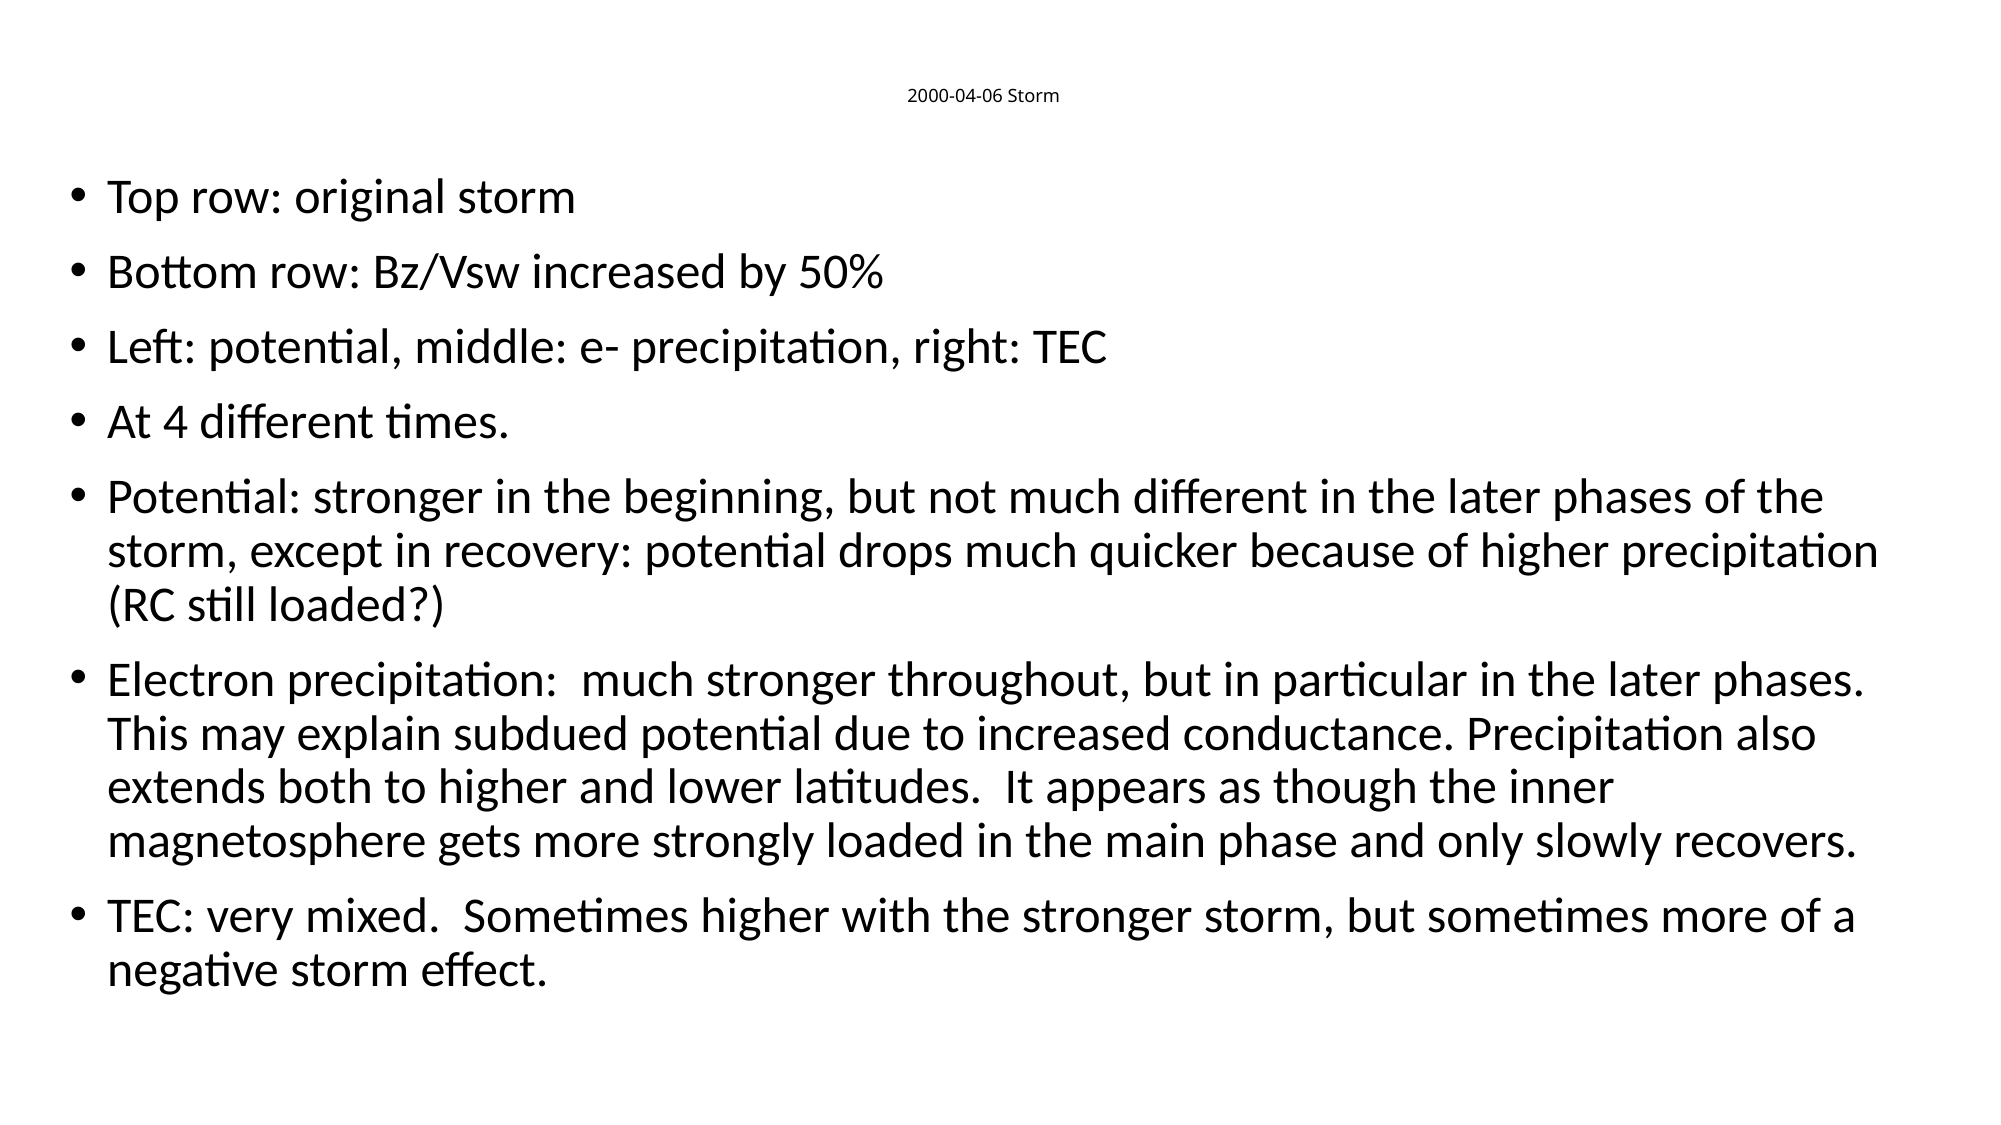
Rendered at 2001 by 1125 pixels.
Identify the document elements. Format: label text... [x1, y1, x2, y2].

title 2000-04-06 Storm [121, 79, 1847, 115]
text_box Top row: original storm Bottom row: Bz/Vsw increased by 50% Left: potential, middle: e- precipitation, right: TEC At 4 different times. Potential: stronger in the beginning, but not much different in the later phases of the storm, except in recovery: potential drops much quicker because of higher precipitation (RC still loaded?) Electron precipitation: much stronger throughout, but in particular in the later phases. This may explain subdued potential due to increased conductance. Precipitation also extends both to higher and lower latitudes. It appears as though the inner magnetosphere gets more strongly loaded in the main phase and only slowly recovers. TEC: very mixed. Sometimes higher with the stronger storm, but sometimes more of a negative storm effect. [54, 163, 1934, 1031]
